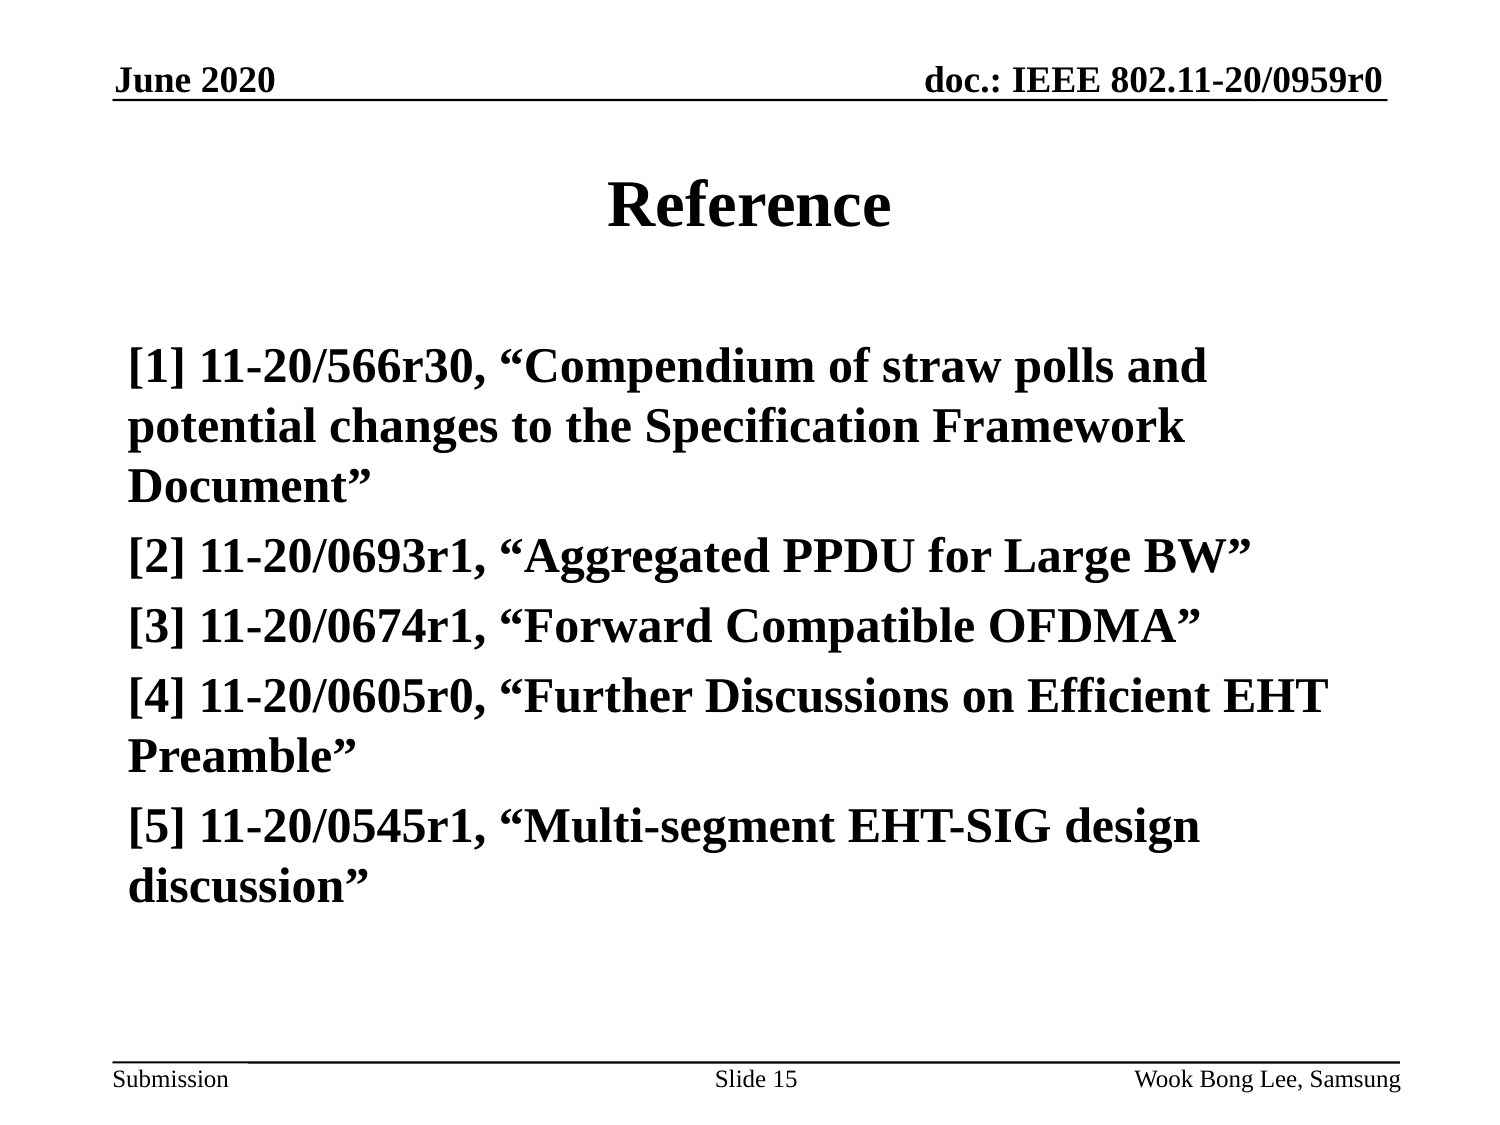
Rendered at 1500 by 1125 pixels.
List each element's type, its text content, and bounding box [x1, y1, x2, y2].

title Reference [112, 112, 1388, 288]
slide_number Slide 15 [712, 1061, 800, 1093]
list [1] 11-20/566r30, “Compendium of straw polls and potential changes to the Specification Framework Document” [2] 11-20/0693r1, “Aggregated PPDU for Large BW” [3] 11-20/0674r1, “Forward Compatible OFDMA” [4] 11-20/0605r0, “Further Discussions on Efficient EHT Preamble” [5] 11-20/0545r1, “Multi-segment EHT-SIG design discussion” [112, 324, 1388, 1001]
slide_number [114, 54, 278, 101]
footer Wook Bong Lee, Samsung [1130, 1061, 1402, 1093]
